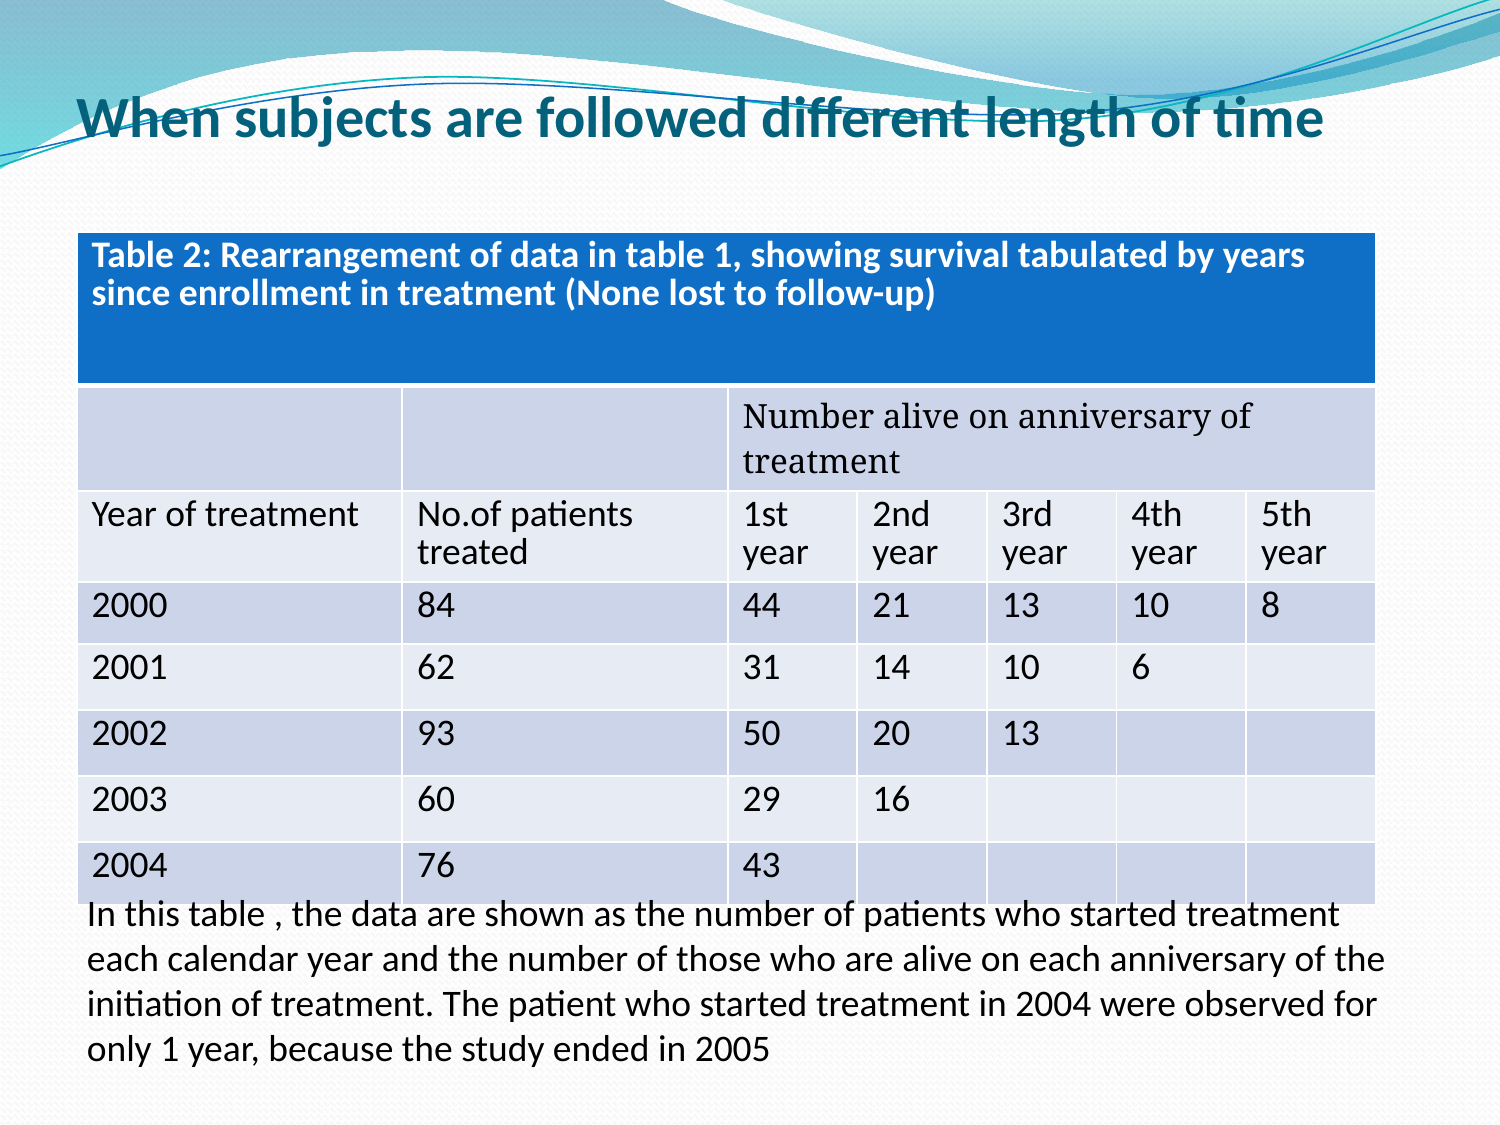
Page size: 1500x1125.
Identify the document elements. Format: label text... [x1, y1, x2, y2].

table_cell 50 [729, 711, 856, 775]
table_cell [1247, 777, 1375, 841]
title When subjects are followed different length of time [76, 42, 1427, 149]
table_cell 76 [403, 843, 727, 881]
table_cell [403, 388, 727, 490]
table_cell 13 [988, 583, 1116, 643]
table_cell 93 [403, 711, 727, 775]
table_cell 1st year [729, 492, 856, 581]
table_cell [78, 388, 401, 490]
table_cell 62 [403, 645, 727, 709]
table_cell 4th year [1117, 492, 1245, 581]
table_cell 44 [729, 583, 856, 643]
table_cell 2002 [78, 711, 401, 775]
table_cell 16 [858, 777, 986, 841]
table_cell [988, 777, 1116, 841]
table_cell [988, 843, 1116, 881]
table_cell 3rd year [988, 492, 1116, 581]
table_cell 5th year [1247, 492, 1375, 581]
table_cell 13 [988, 711, 1116, 775]
table_cell Year of treatment [78, 492, 401, 581]
table_cell [1247, 843, 1375, 881]
table_cell 14 [858, 645, 986, 709]
table_header Table 2: Rearrangement of data in table 1, showing survival tabulated by years since enrollment in treatment (None lost to follow-up) [78, 233, 1375, 383]
table_cell 10 [1117, 583, 1245, 643]
table_cell [1247, 645, 1375, 709]
table_cell 2000 [78, 583, 401, 643]
table_cell [1117, 843, 1245, 881]
table_cell 21 [858, 583, 986, 643]
table_cell Number alive on anniversary of treatment [729, 388, 1375, 490]
table_cell 2001 [78, 645, 401, 709]
table_cell [858, 843, 986, 881]
table_cell 6 [1117, 645, 1245, 709]
table_cell 43 [729, 843, 856, 881]
table_cell 2004 [78, 843, 401, 881]
table_cell 2003 [78, 777, 401, 841]
table_cell 8 [1247, 583, 1375, 643]
table_cell [1247, 711, 1375, 775]
table_cell 20 [858, 711, 986, 775]
table_cell 60 [403, 777, 727, 841]
table_cell No.of patients treated [403, 492, 727, 581]
table_cell 31 [729, 645, 856, 709]
table_cell 2nd year [858, 492, 986, 581]
table_cell [1117, 711, 1245, 775]
table_cell 10 [988, 645, 1116, 709]
table_cell [1117, 777, 1245, 841]
table_cell 84 [403, 583, 727, 643]
table_cell 29 [729, 777, 856, 841]
text_box In this table , the data are shown as the number of patients who started treatment each calendar year and the number of those who are alive on each anniversary of the initiation of treatment. The patient who started treatment in 2004 were observed for only 1 year, because the study ended in 2005 [72, 881, 1402, 1077]
